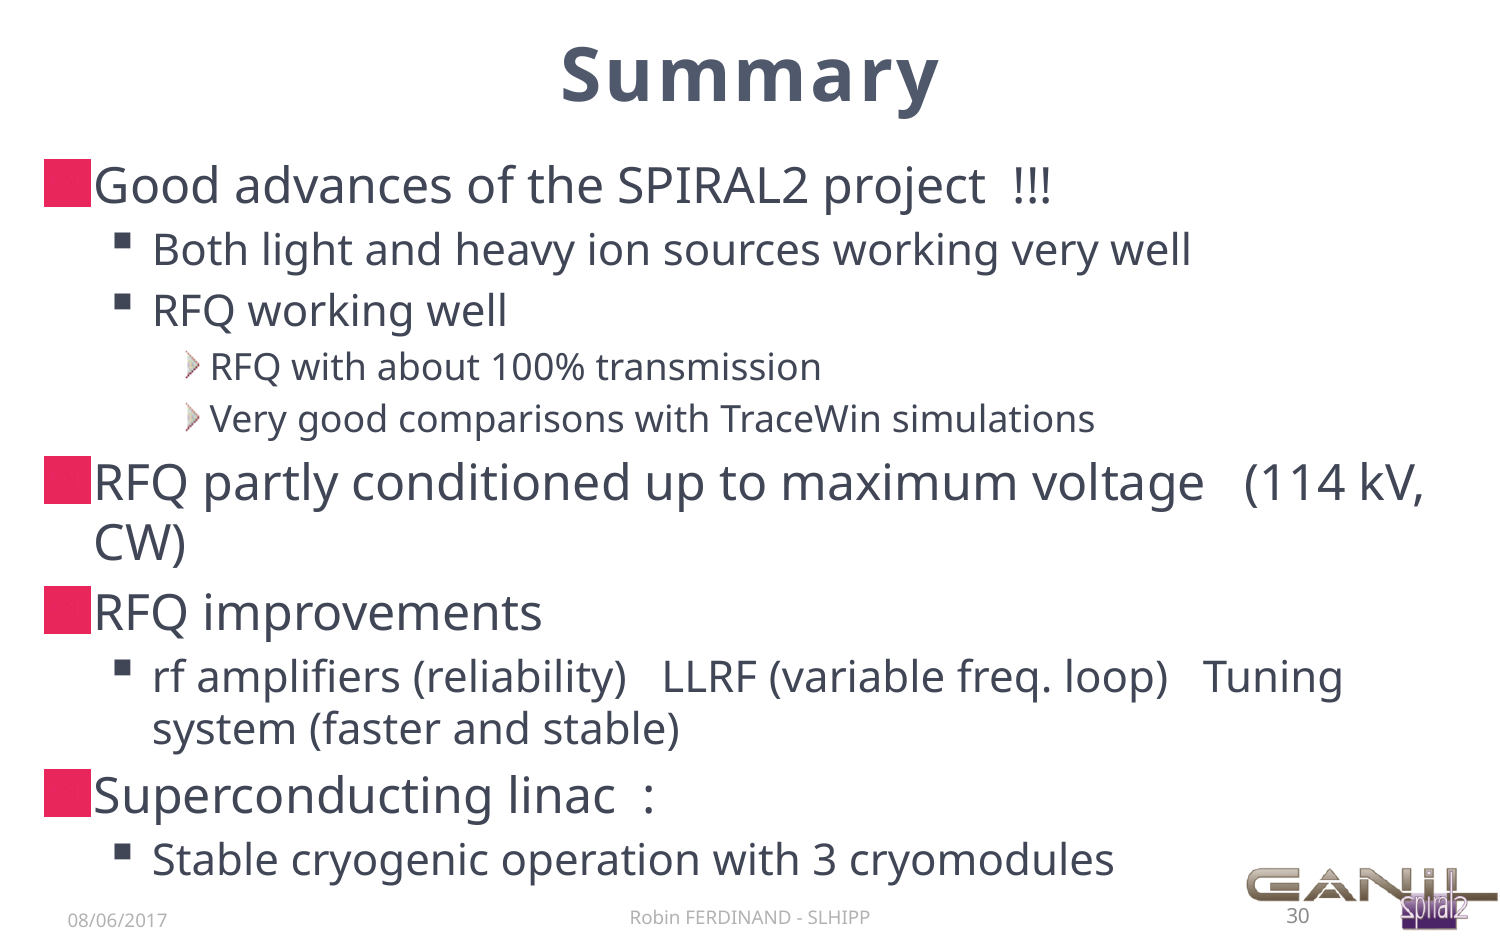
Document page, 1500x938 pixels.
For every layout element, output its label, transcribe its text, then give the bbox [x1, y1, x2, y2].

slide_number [52, 895, 403, 938]
slide_number 30 [1175, 892, 1325, 938]
picture [176, 399, 212, 436]
list Good advances of the SPIRAL2 project !!! Both light and heavy ion sources working very well RFQ working well RFQ with about 100% transmission Very good comparisons with TraceWin simulations RFQ partly conditioned up to maximum voltage (114 kV, CW) RFQ improvements rf amplifiers (reliability) LLRF (variable freq. loop) Tuning system (faster and stable) Superconducting linac : Stable cryogenic operation with 3 cryomodules [29, 145, 1471, 892]
picture [44, 586, 91, 634]
title Summary [512, 15, 988, 127]
picture [176, 347, 212, 383]
picture [1325, 865, 1500, 932]
picture [44, 159, 91, 207]
picture [44, 769, 91, 817]
footer Robin FERDINAND - SLHIPP [512, 892, 988, 938]
picture [44, 456, 91, 504]
